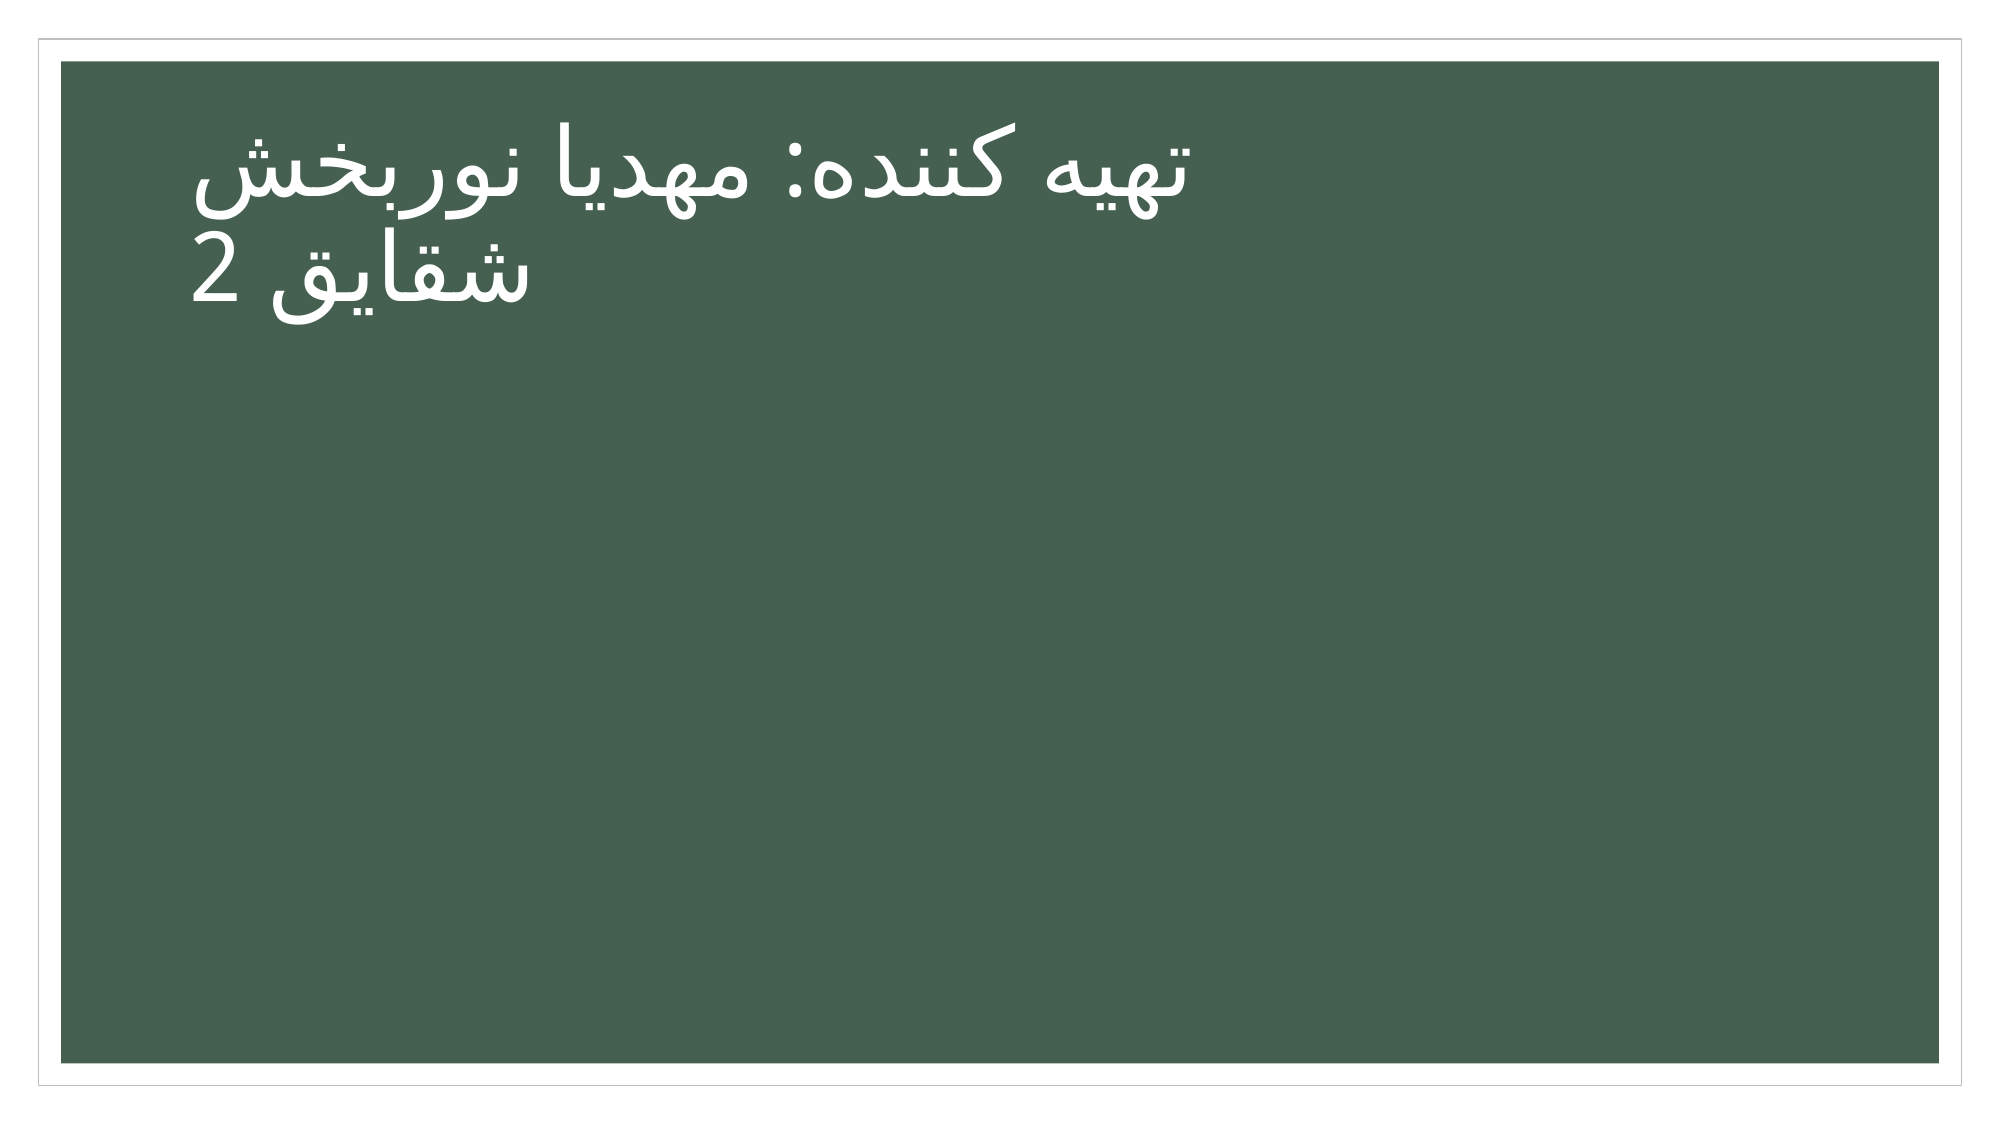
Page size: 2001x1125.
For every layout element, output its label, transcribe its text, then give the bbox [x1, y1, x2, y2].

title تهیه کننده: مهدیا نوربخش شقایق 2 [174, 105, 1825, 331]
